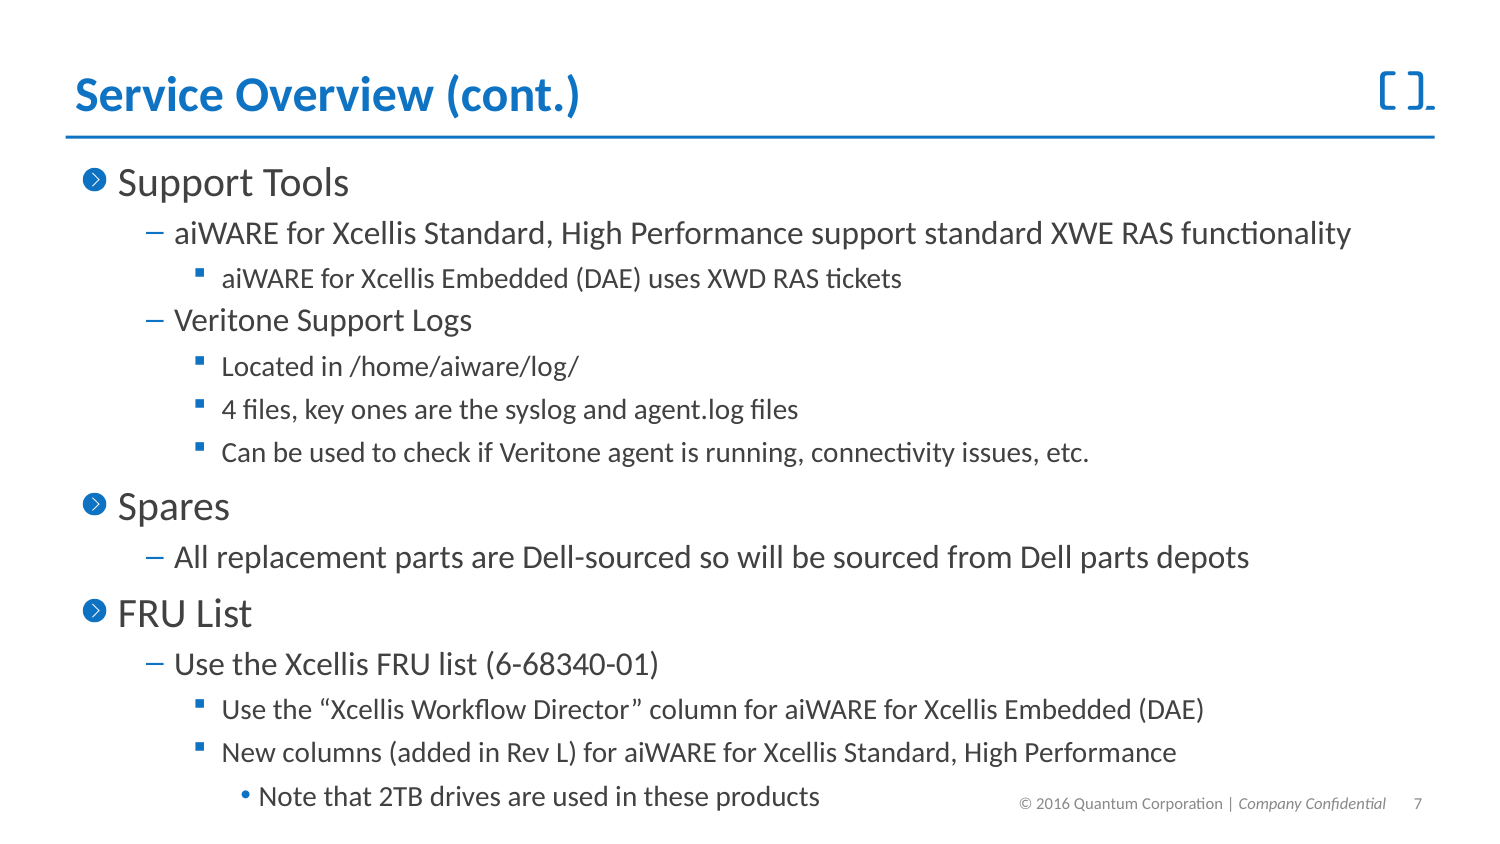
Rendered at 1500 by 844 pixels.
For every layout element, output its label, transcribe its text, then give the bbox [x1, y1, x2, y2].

picture [80, 490, 109, 518]
list Support Tools aiWARE for Xcellis Standard, High Performance support standard XWE RAS functionality aiWARE for Xcellis Embedded (DAE) uses XWD RAS tickets Veritone Support Logs Located in /home/aiware/log/ 4 files, key ones are the syslog and agent.log files Can be used to check if Veritone agent is running, connectivity issues, etc. Spares All replacement parts are Dell-sourced so will be sourced from Dell parts depots FRU List Use the Xcellis FRU list (6-68340-01) Use the “Xcellis Workflow Director” column for aiWARE for Xcellis Embedded (DAE) New columns (added in Rev L) for aiWARE for Xcellis Standard, High Performance Note that 2TB drives are used in these products [65, 154, 1450, 790]
picture [80, 165, 109, 194]
picture [1380, 71, 1435, 110]
picture [80, 596, 109, 625]
title Service Overview (cont.) [60, 8, 1350, 122]
